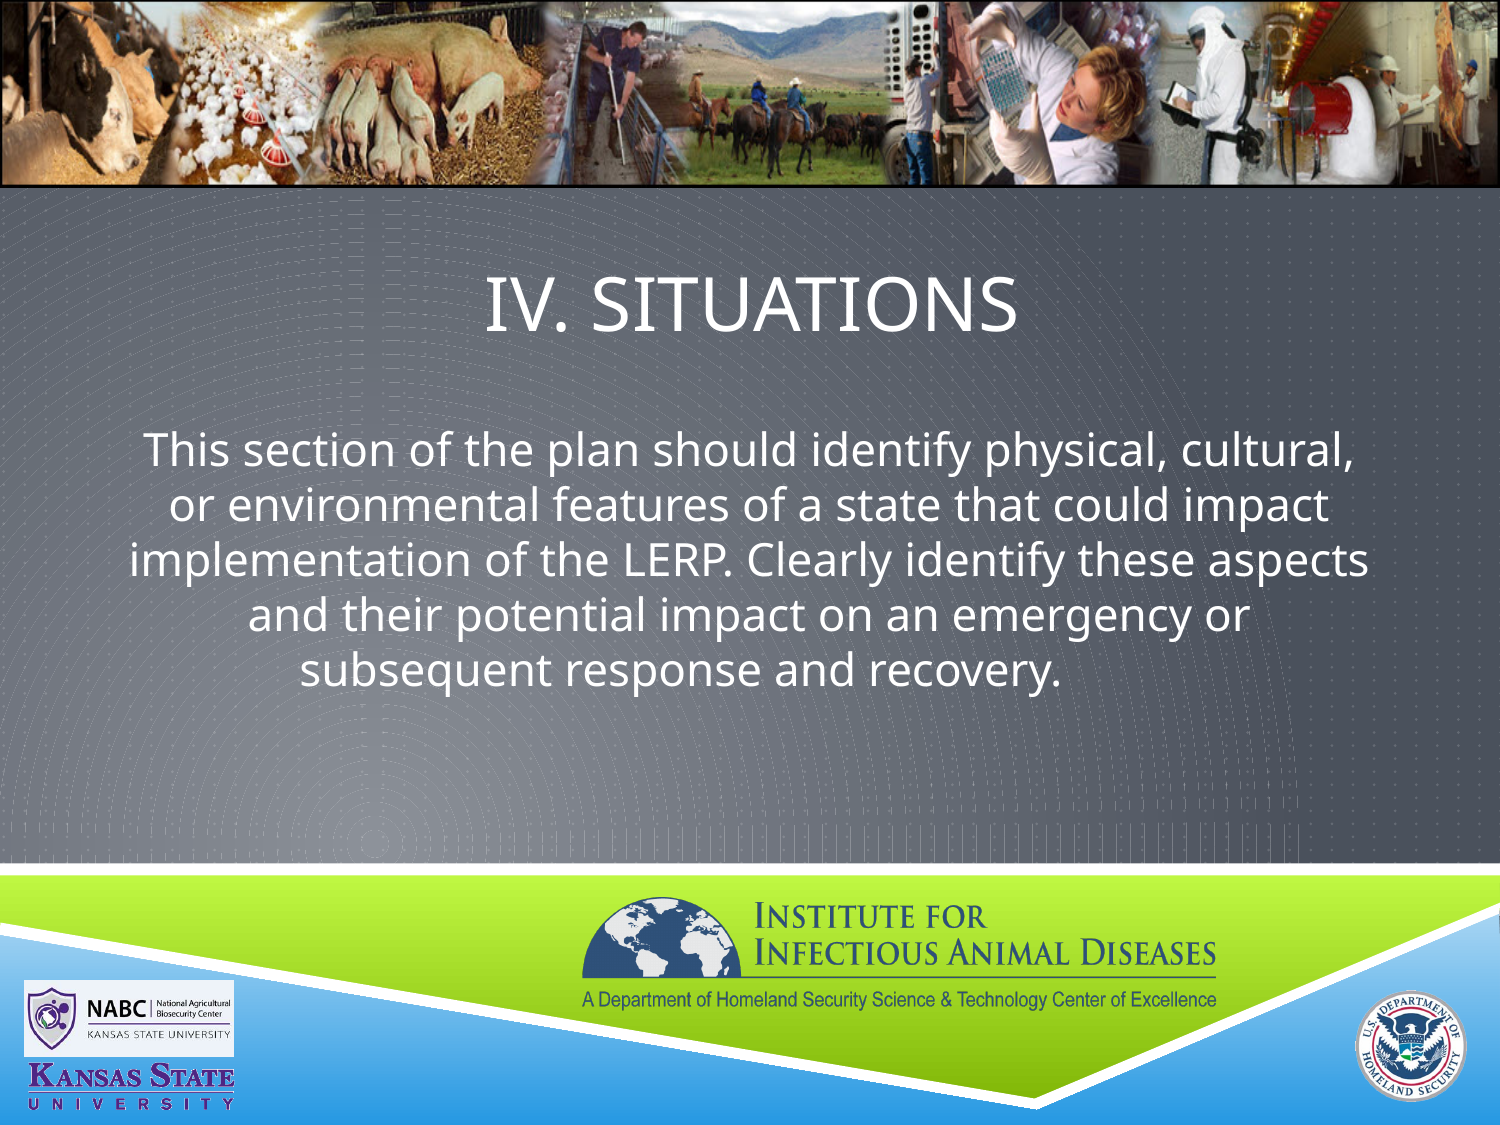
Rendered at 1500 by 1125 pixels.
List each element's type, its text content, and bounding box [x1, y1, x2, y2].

picture [9, 980, 254, 1119]
picture [1355, 990, 1467, 1102]
subtitle This section of the plan should identify physical, cultural, or environmental features of a state that could impact implementation of the LERP. Clearly identify these aspects and their potential impact on an emergency or subsequent response and recovery. [125, 408, 1374, 708]
picture [0, 0, 1500, 188]
title IV. SITUATIONS [134, 210, 1371, 354]
picture [582, 897, 1217, 1013]
